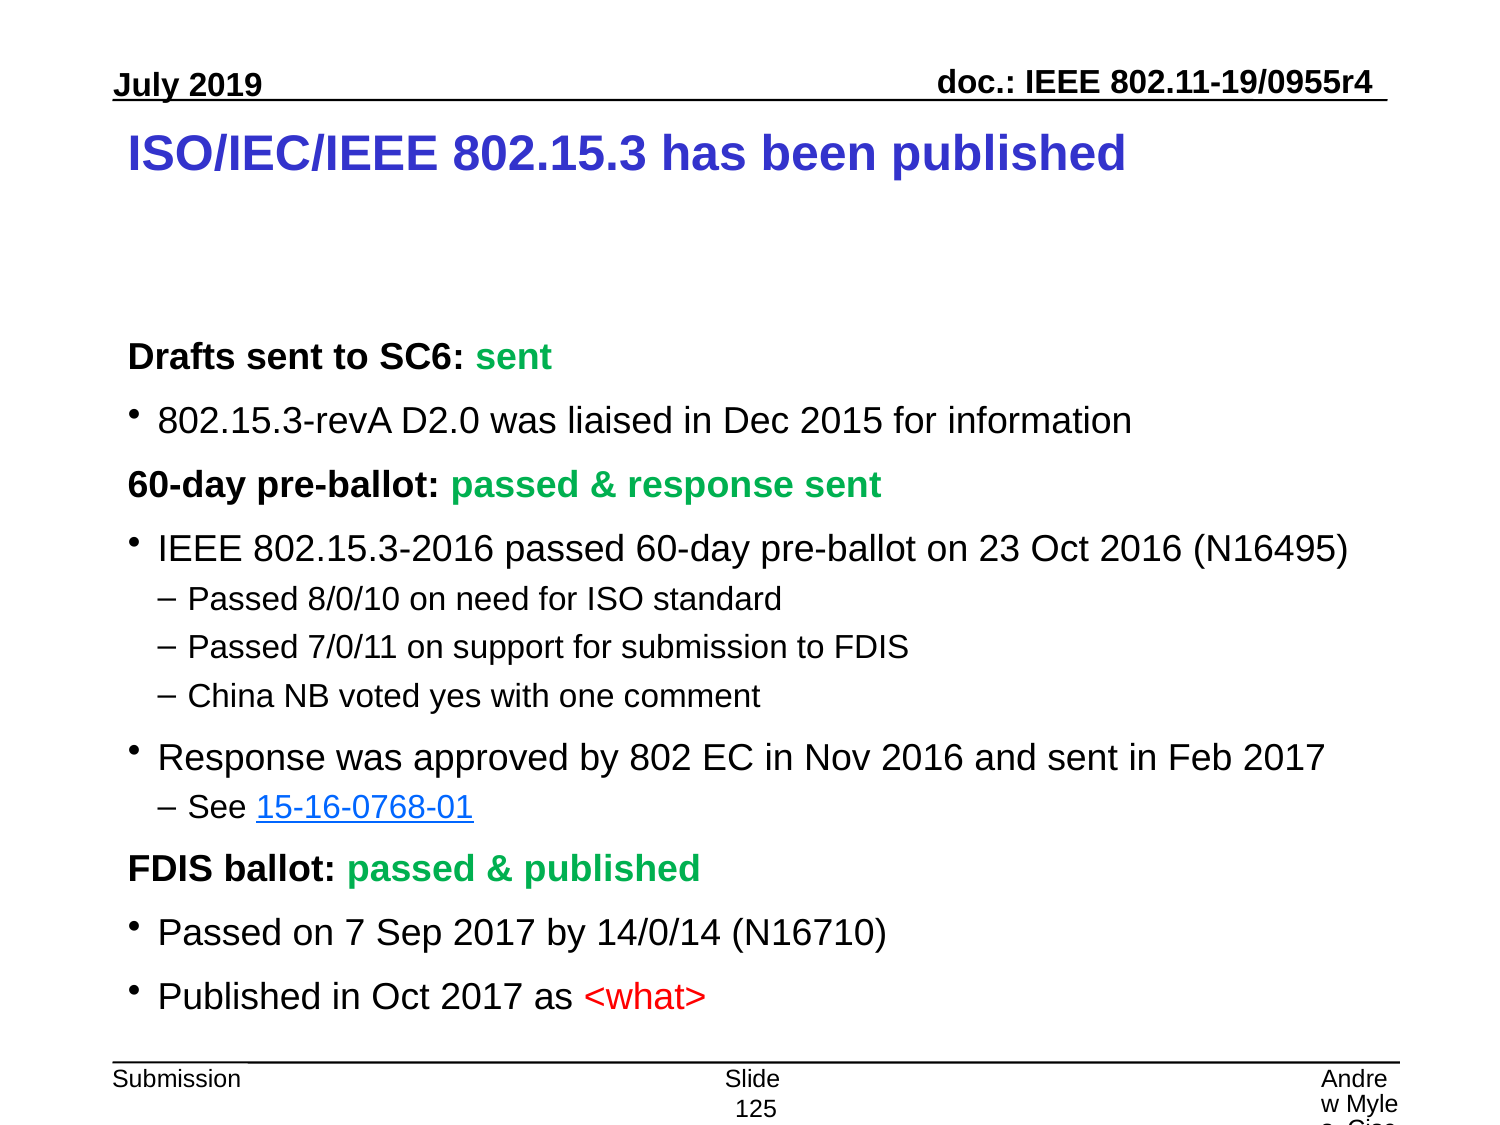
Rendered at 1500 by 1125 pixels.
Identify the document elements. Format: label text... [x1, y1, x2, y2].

list Drafts sent to SC6: sent 802.15.3-revA D2.0 was liaised in Dec 2015 for information 60-day pre-ballot: passed & response sent IEEE 802.15.3-2016 passed 60-day pre-ballot on 23 Oct 2016 (N16495) Passed 8/0/10 on need for ISO standard Passed 7/0/11 on support for submission to FDIS China NB voted yes with one comment Response was approved by 802 EC in Nov 2016 and sent in Feb 2017 See 15-16-0768-01 FDIS ballot: passed & published Passed on 7 Sep 2017 by 14/0/14 (N16710) Published in Oct 2017 as <what> [112, 324, 1388, 1000]
slide_number Slide 125 [709, 1061, 803, 1093]
footer Andrew Myles, Cisco [1320, 1061, 1402, 1093]
title ISO/IEC/IEEE 802.15.3 has been published [112, 112, 1388, 288]
